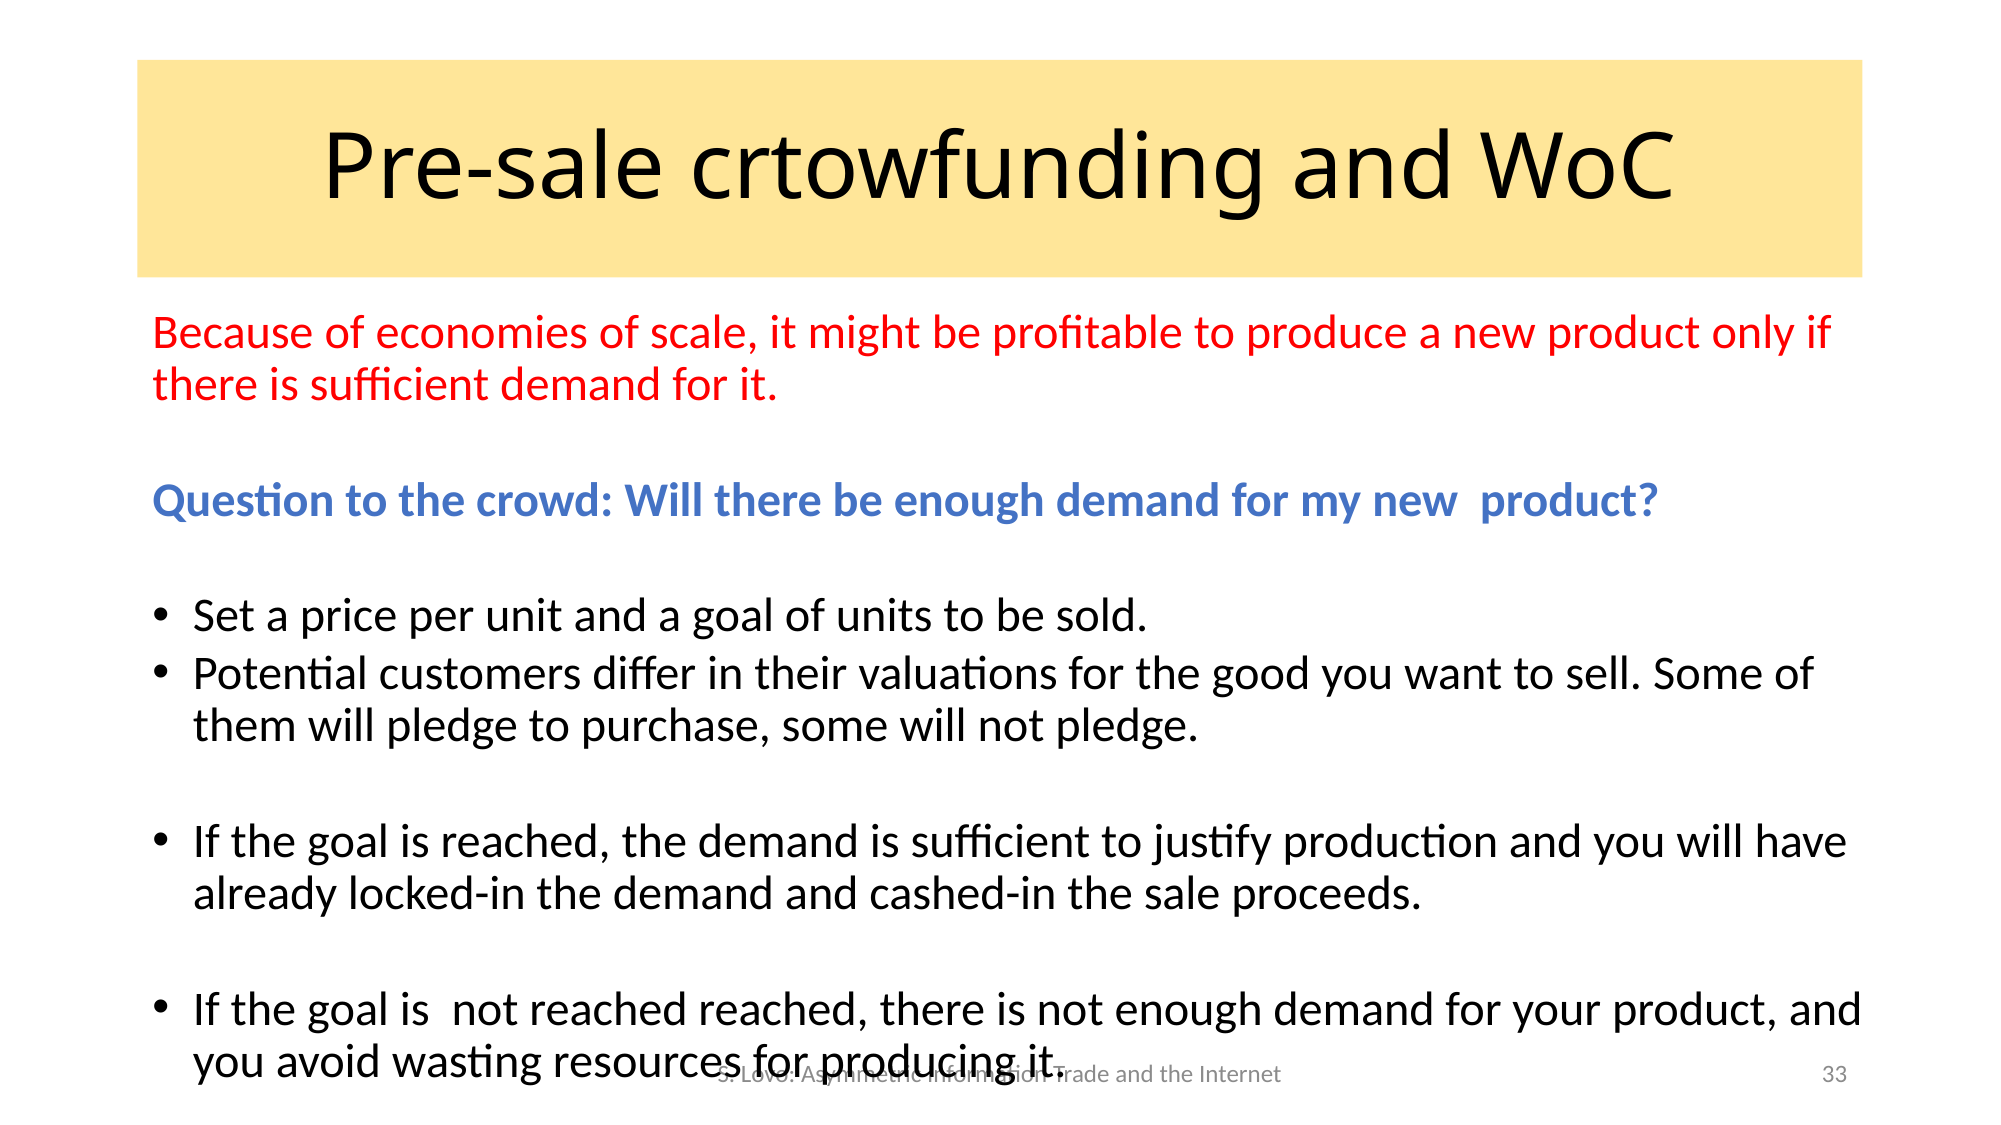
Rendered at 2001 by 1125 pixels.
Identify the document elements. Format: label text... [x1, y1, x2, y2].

footer S. Lovo: Asymmetric Information Trade and the Internet [662, 1042, 1338, 1103]
title Pre-sale crtowfunding and WoC [137, 59, 1863, 278]
slide_number 33 [1412, 1042, 1863, 1103]
list Because of economies of scale, it might be profitable to produce a new product only if there is sufficient demand for it. Question to the crowd: Will there be enough demand for my new product? Set a price per unit and a goal of units to be sold. Potential customers differ in their valuations for the good you want to sell. Some of them will pledge to purchase, some will not pledge. If the goal is reached, the demand is sufficient to justify production and you will have already locked-in the demand and cashed-in the sale proceeds. If the goal is not reached reached, there is not enough demand for your product, and you avoid wasting resources for producing it. [137, 299, 1892, 1125]
